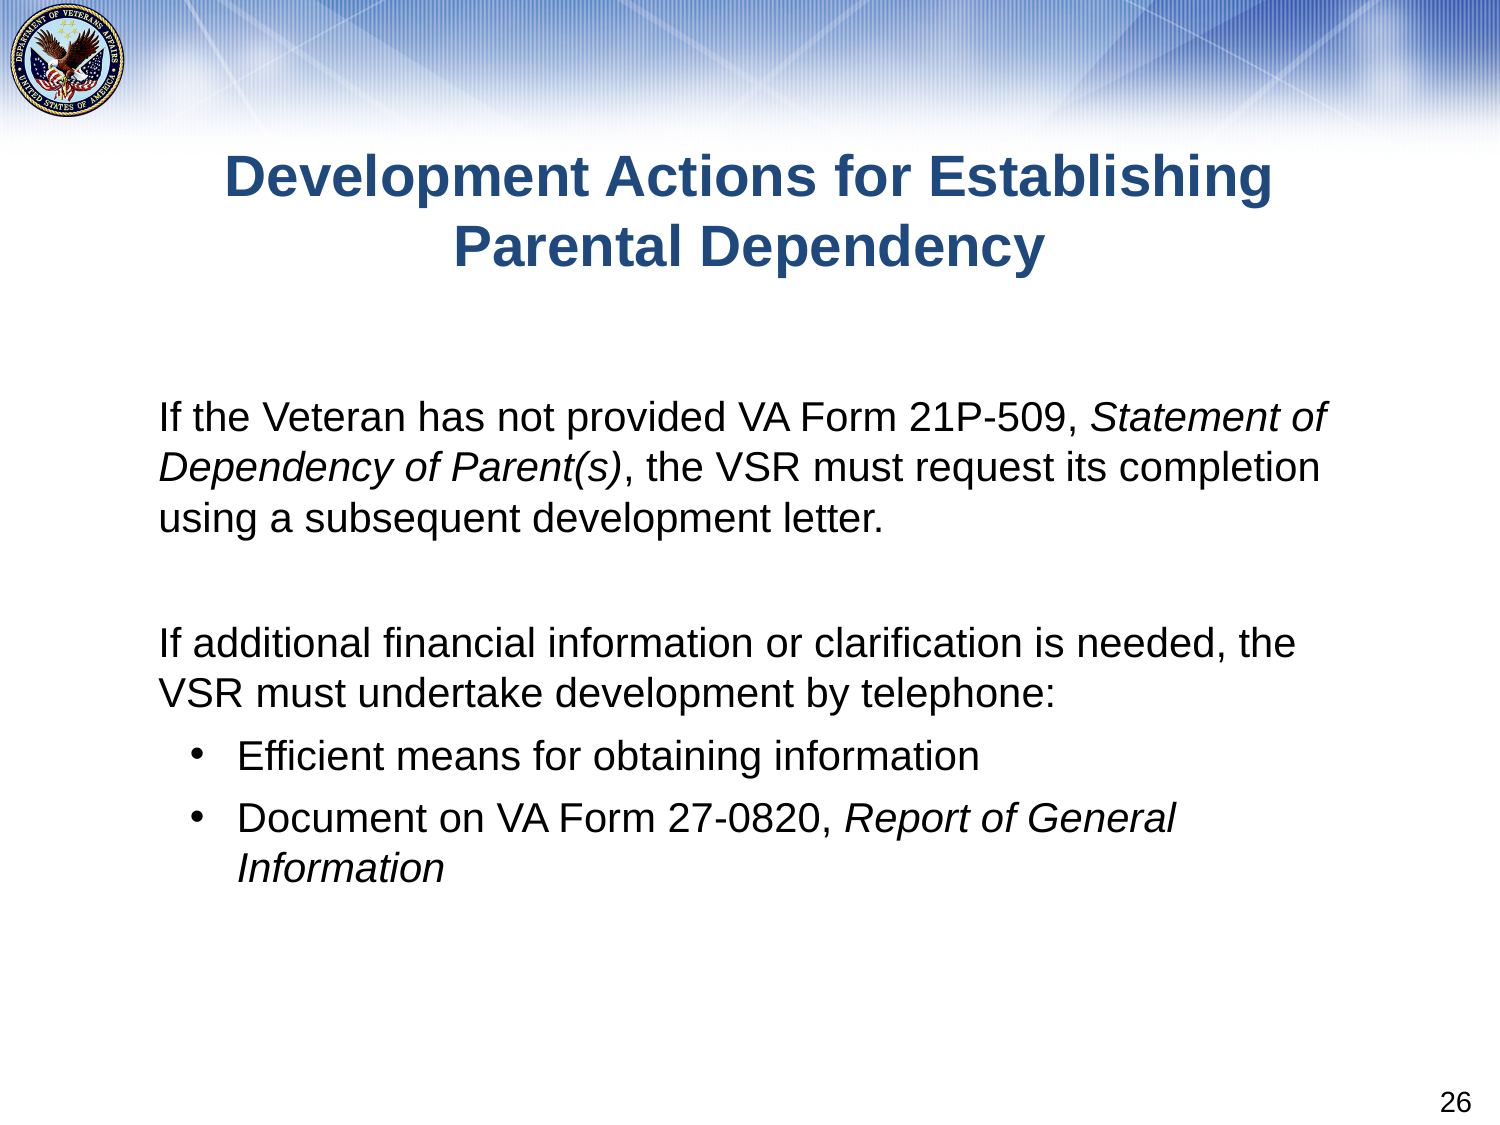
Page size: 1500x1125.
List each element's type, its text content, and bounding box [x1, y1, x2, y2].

slide_number 26 [1136, 1083, 1487, 1125]
list If the Veteran has not provided VA Form 21P-509, Statement of Dependency of Parent(s), the VSR must request its completion using a subsequent development letter. If additional financial information or clarification is needed, the VSR must undertake development by telephone: Efficient means for obtaining information Document on VA Form 27-0820, Report of General Information [143, 320, 1368, 1038]
picture [0, 0, 1500, 130]
title Development Actions for Establishing Parental Dependency [0, 130, 1500, 309]
picture [0, 309, 1500, 1062]
